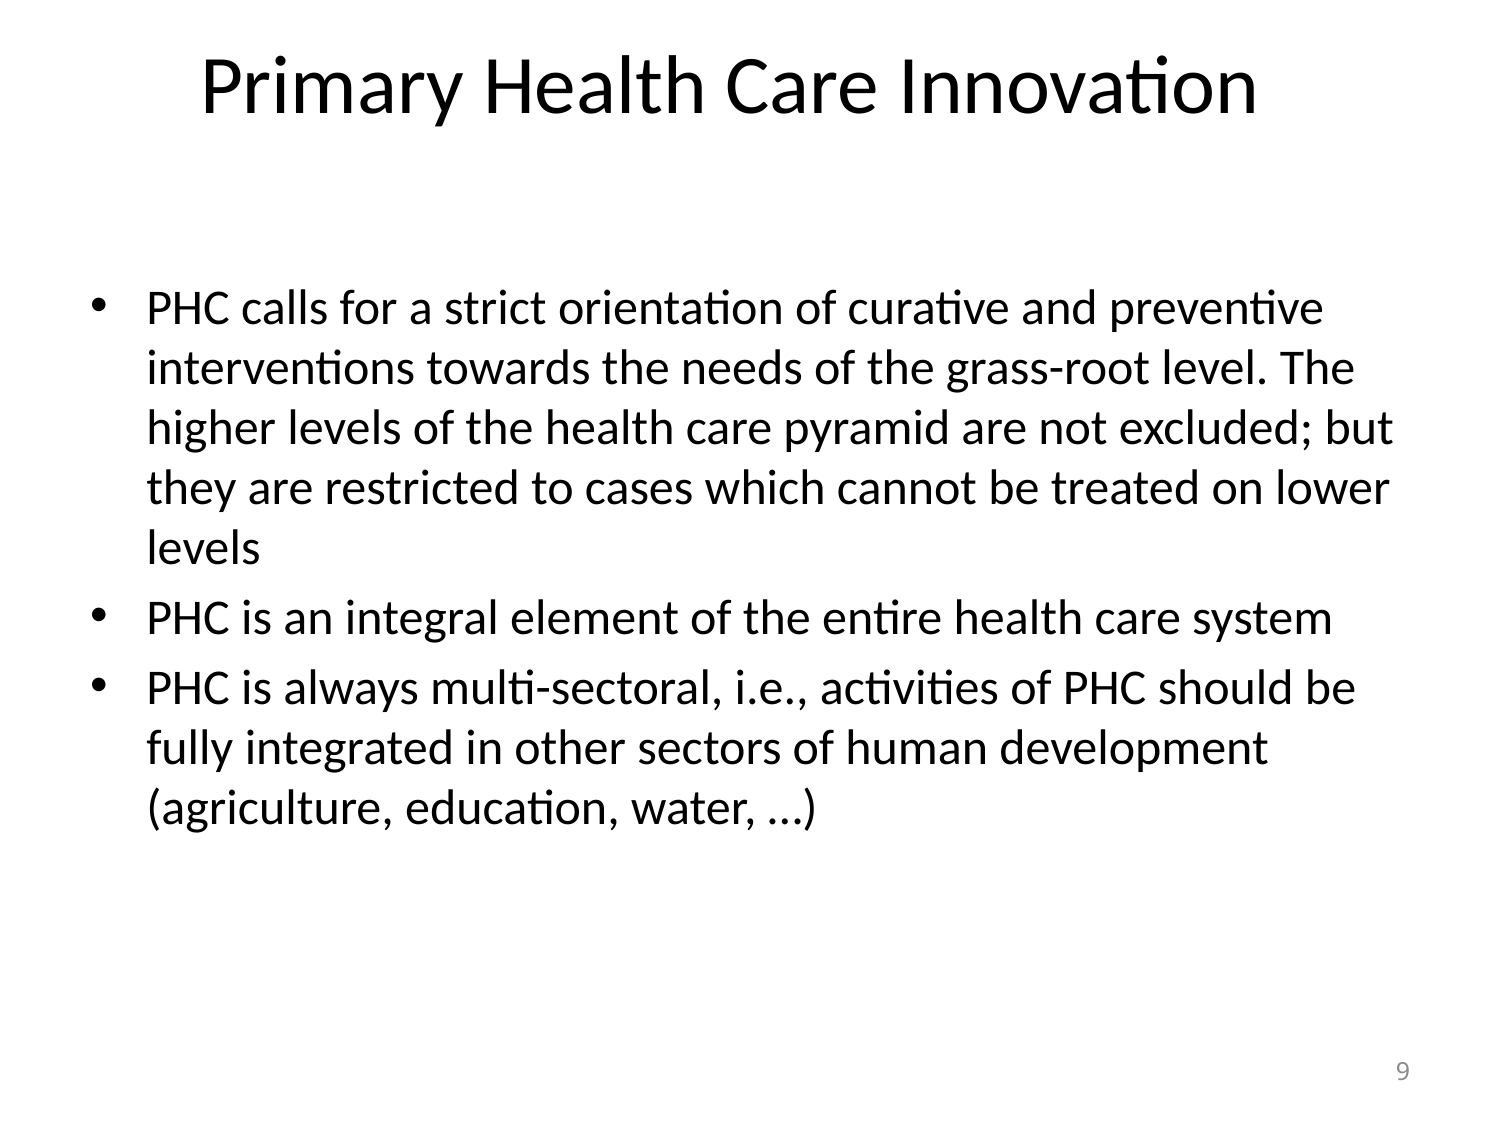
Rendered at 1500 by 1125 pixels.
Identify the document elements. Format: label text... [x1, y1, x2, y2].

title Primary Health Care Innovation [64, 0, 1415, 161]
list PHC calls for a strict orientation of curative and preventive interventions towards the needs of the grass-root level. The higher levels of the health care pyramid are not excluded; but they are restricted to cases which cannot be treated on lower levels PHC is an integral element of the entire health care system PHC is always multi-sectoral, i.e., activities of PHC should be fully integrated in other sectors of human development (agriculture, education, water, …) [75, 267, 1425, 1050]
slide_number 9 [1074, 1042, 1425, 1103]
